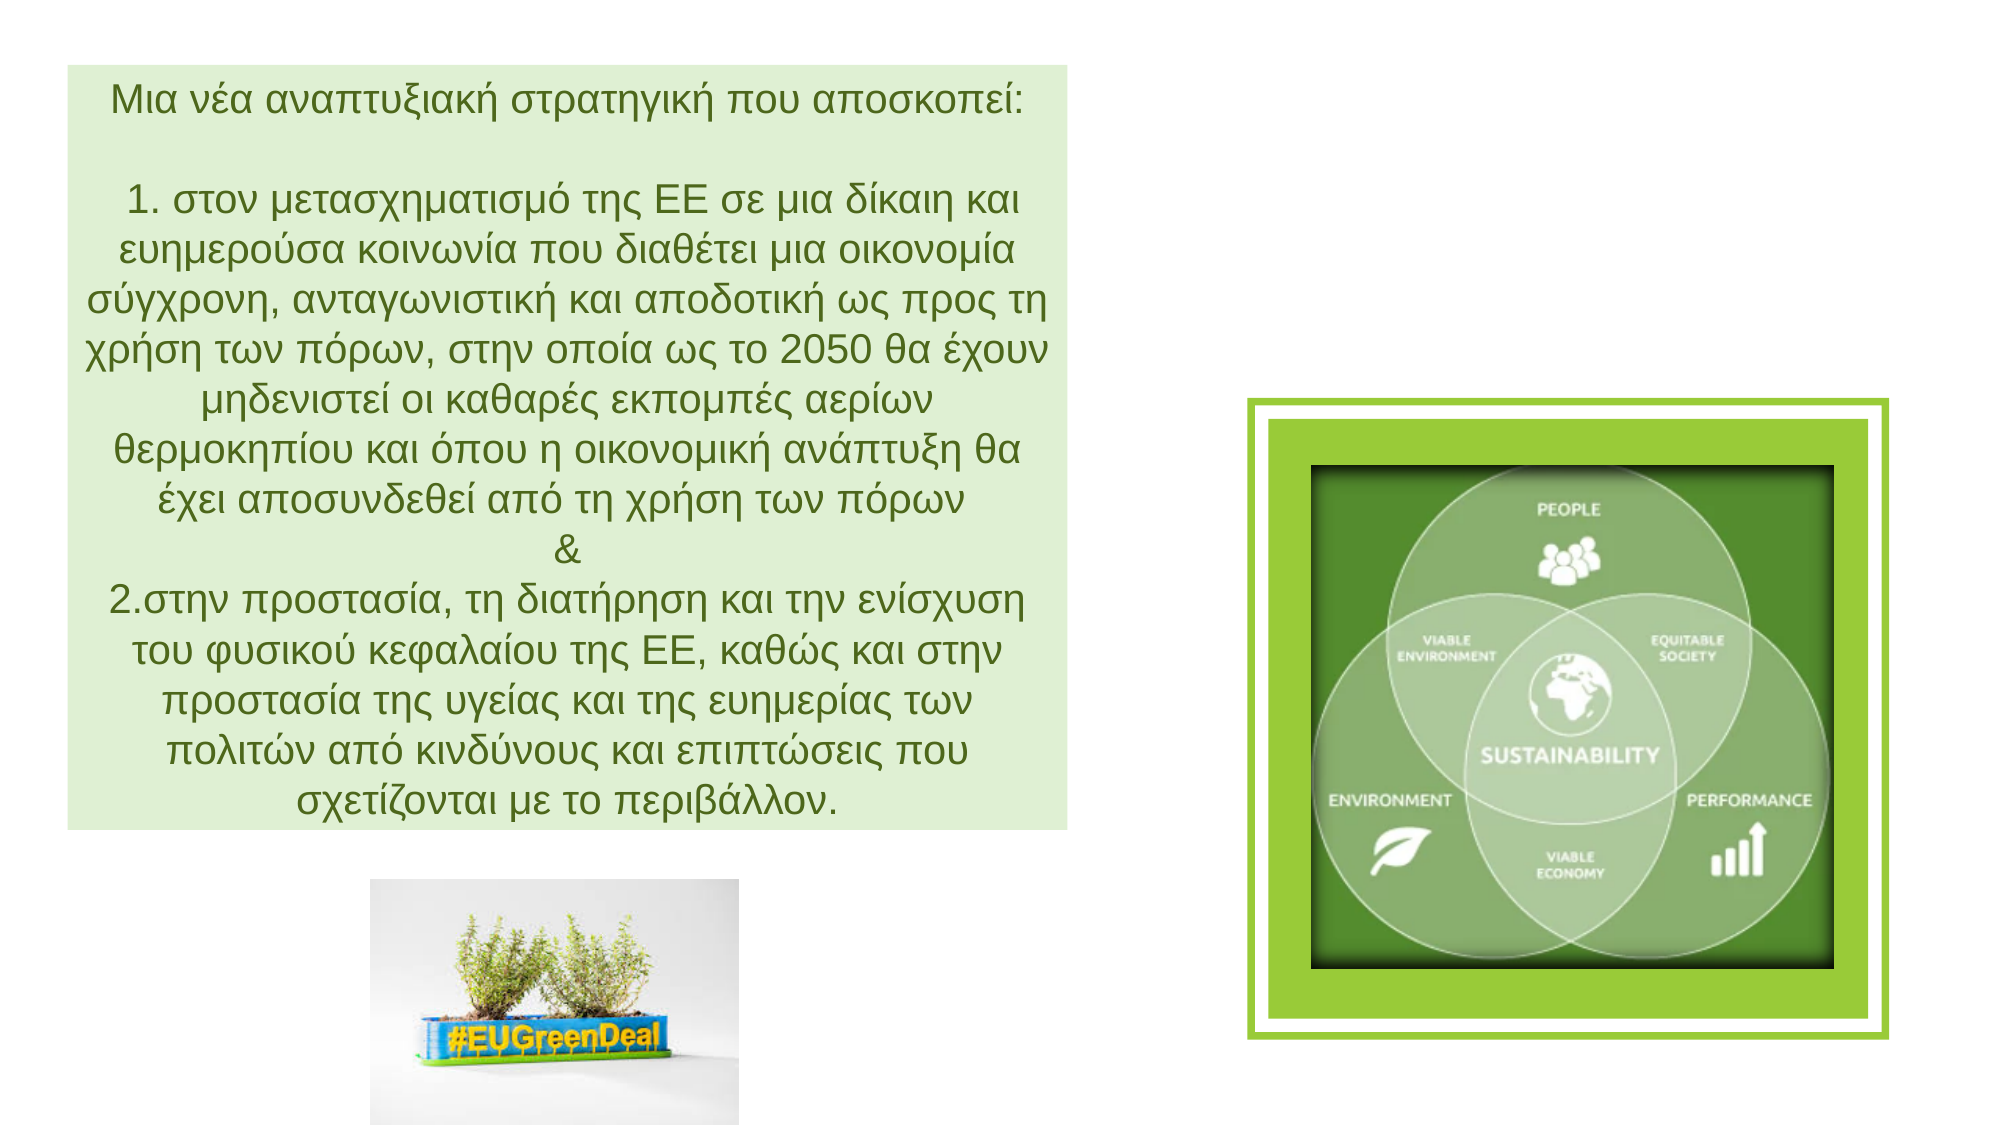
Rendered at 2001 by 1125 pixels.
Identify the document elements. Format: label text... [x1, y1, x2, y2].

text_box Μια νέα αναπτυξιακή στρατηγική που αποσκοπεί: 1. στον μετασχηματισμό της ΕΕ σε μια δίκαιη και ευημερούσα κοινωνία που διαθέτει μια οικονομία σύγχρονη, ανταγωνιστική και αποδοτική ως προς τη χρήση των πόρων, στην οποία ως το 2050 θα έχουν μηδενιστεί οι καθαρές εκπομπές αερίων θερμοκηπίου και όπου η οικονομική ανάπτυξη θα έχει αποσυνδεθεί από τη χρήση των πόρων & 2.στην προστασία, τη διατήρηση και την ενίσχυση του φυσικού κεφαλαίου της ΕΕ, καθώς και στην προστασία της υγείας και της ευημερίας των πολιτών από κινδύνους και επιπτώσεις που σχετίζονται με το περιβάλλον. [67, 64, 1068, 830]
picture [370, 879, 739, 1125]
picture [1311, 465, 1834, 970]
